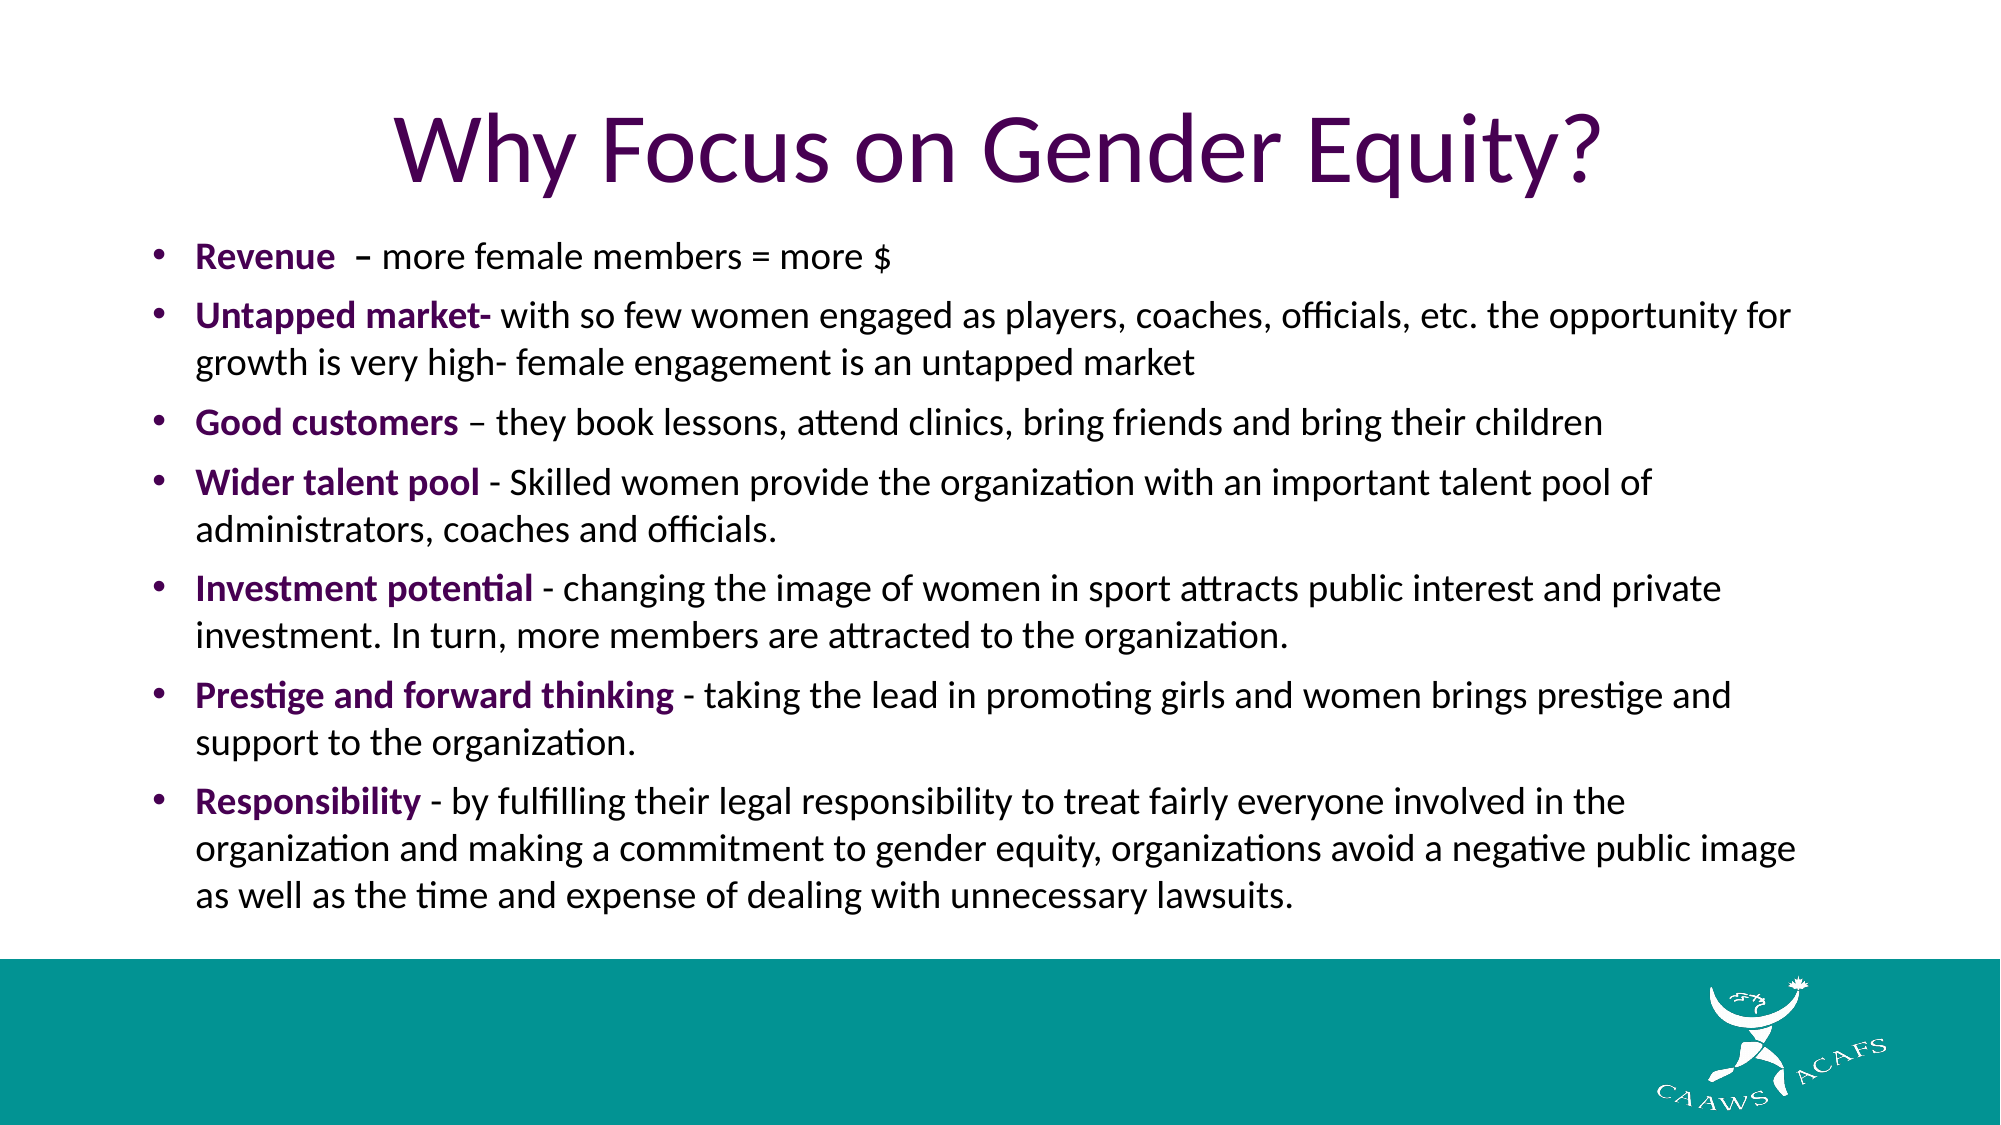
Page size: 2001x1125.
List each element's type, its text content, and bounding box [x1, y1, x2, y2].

picture [1634, 960, 1912, 1125]
subtitle Revenue – more female members = more $ Untapped market- with so few women engaged as players, coaches, officials, etc. the opportunity for growth is very high- female engagement is an untapped market Good customers – they book lessons, attend clinics, bring friends and bring their children Wider talent pool - Skilled women provide the organization with an important talent pool of administrators, coaches and officials. Investment potential - changing the image of women in sport attracts public interest and private investment. In turn, more members are attracted to the organization. Prestige and forward thinking - taking the lead in promoting girls and women brings prestige and support to the organization. Responsibility - by fulfilling their legal responsibility to treat fairly everyone involved in the organization and making a commitment to gender equity, organizations avoid a negative public image as well as the time and expense of dealing with unnecessary lawsuits. [137, 222, 1820, 935]
title Why Focus on Gender Equity? [50, 88, 1950, 167]
